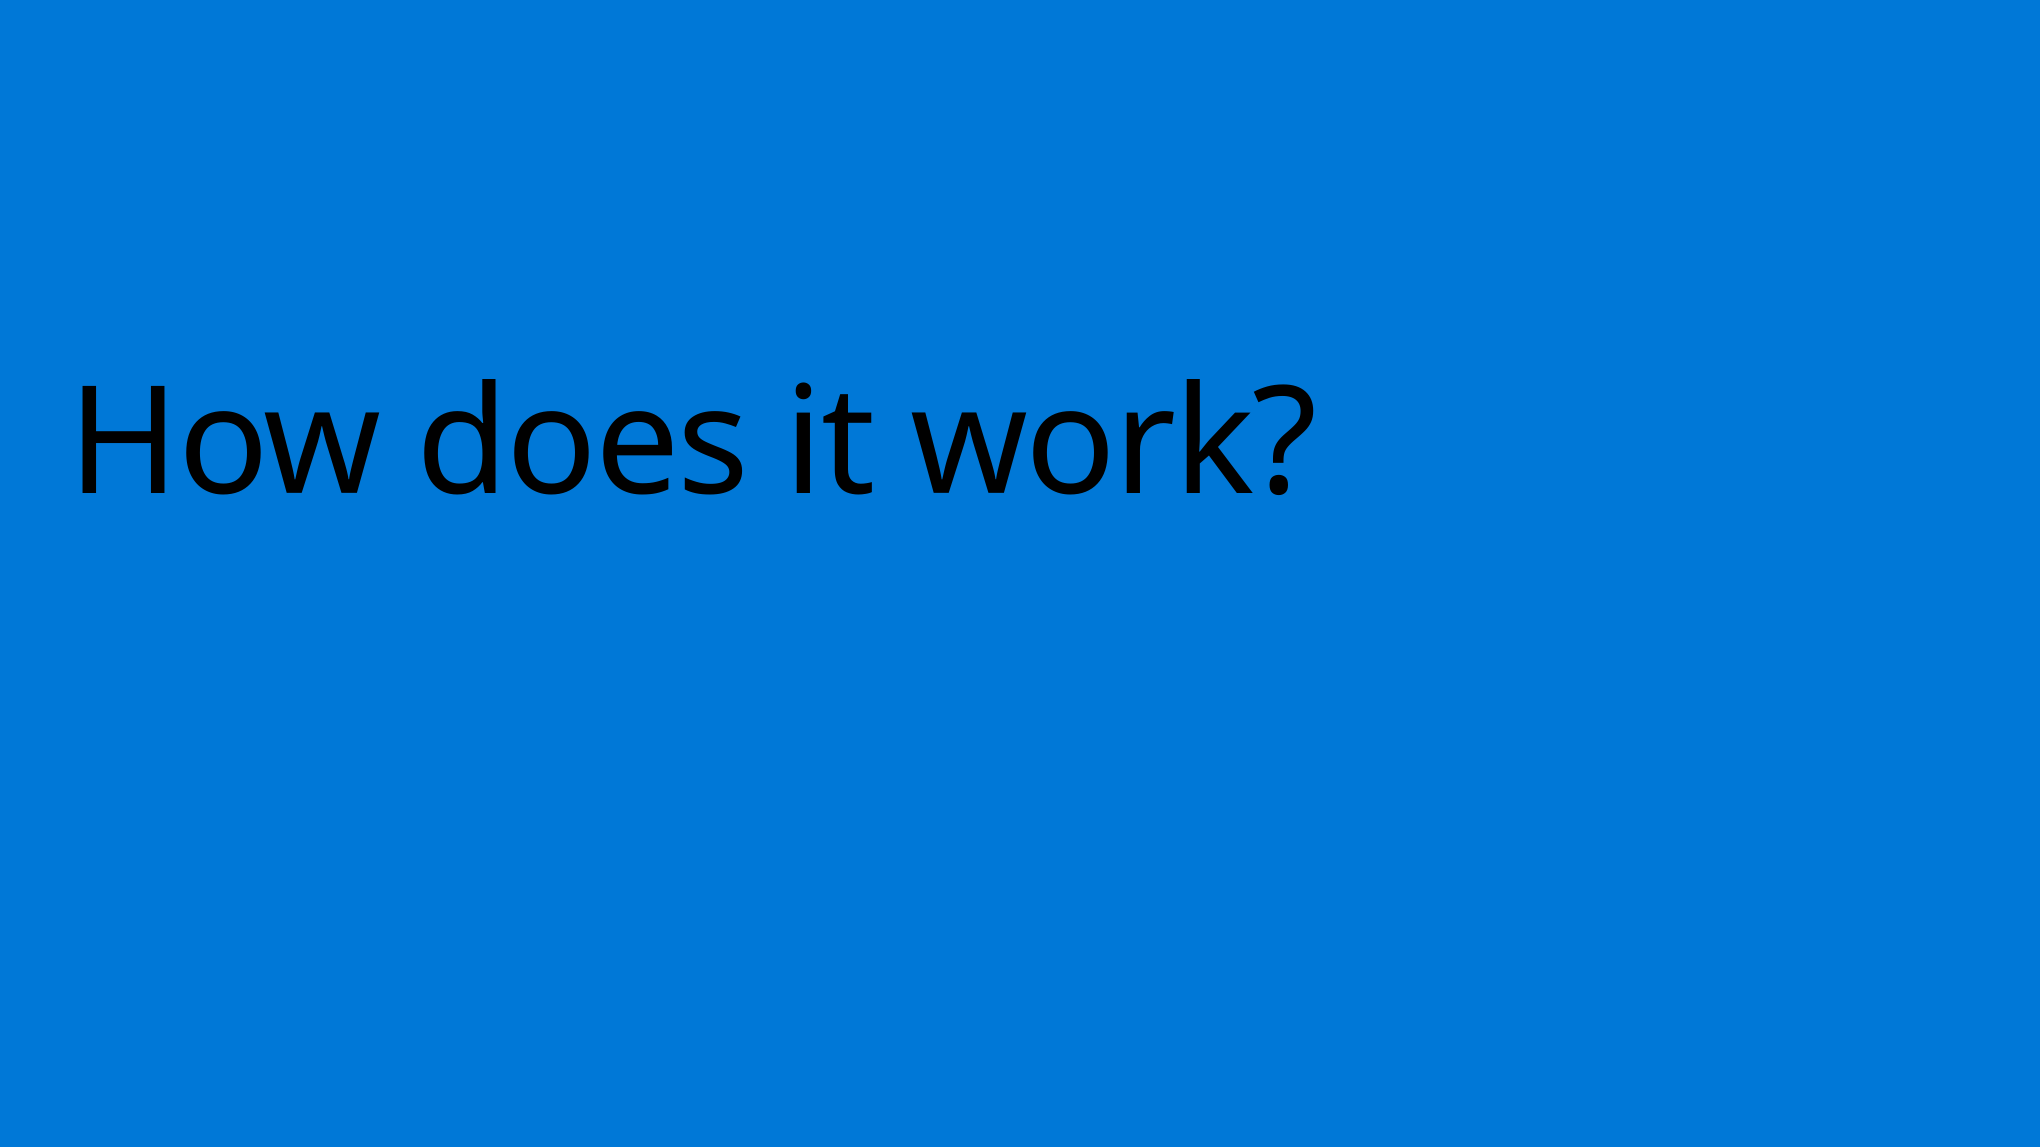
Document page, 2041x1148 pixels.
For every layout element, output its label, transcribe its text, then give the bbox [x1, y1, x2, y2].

title How does it work? [45, 348, 1996, 543]
